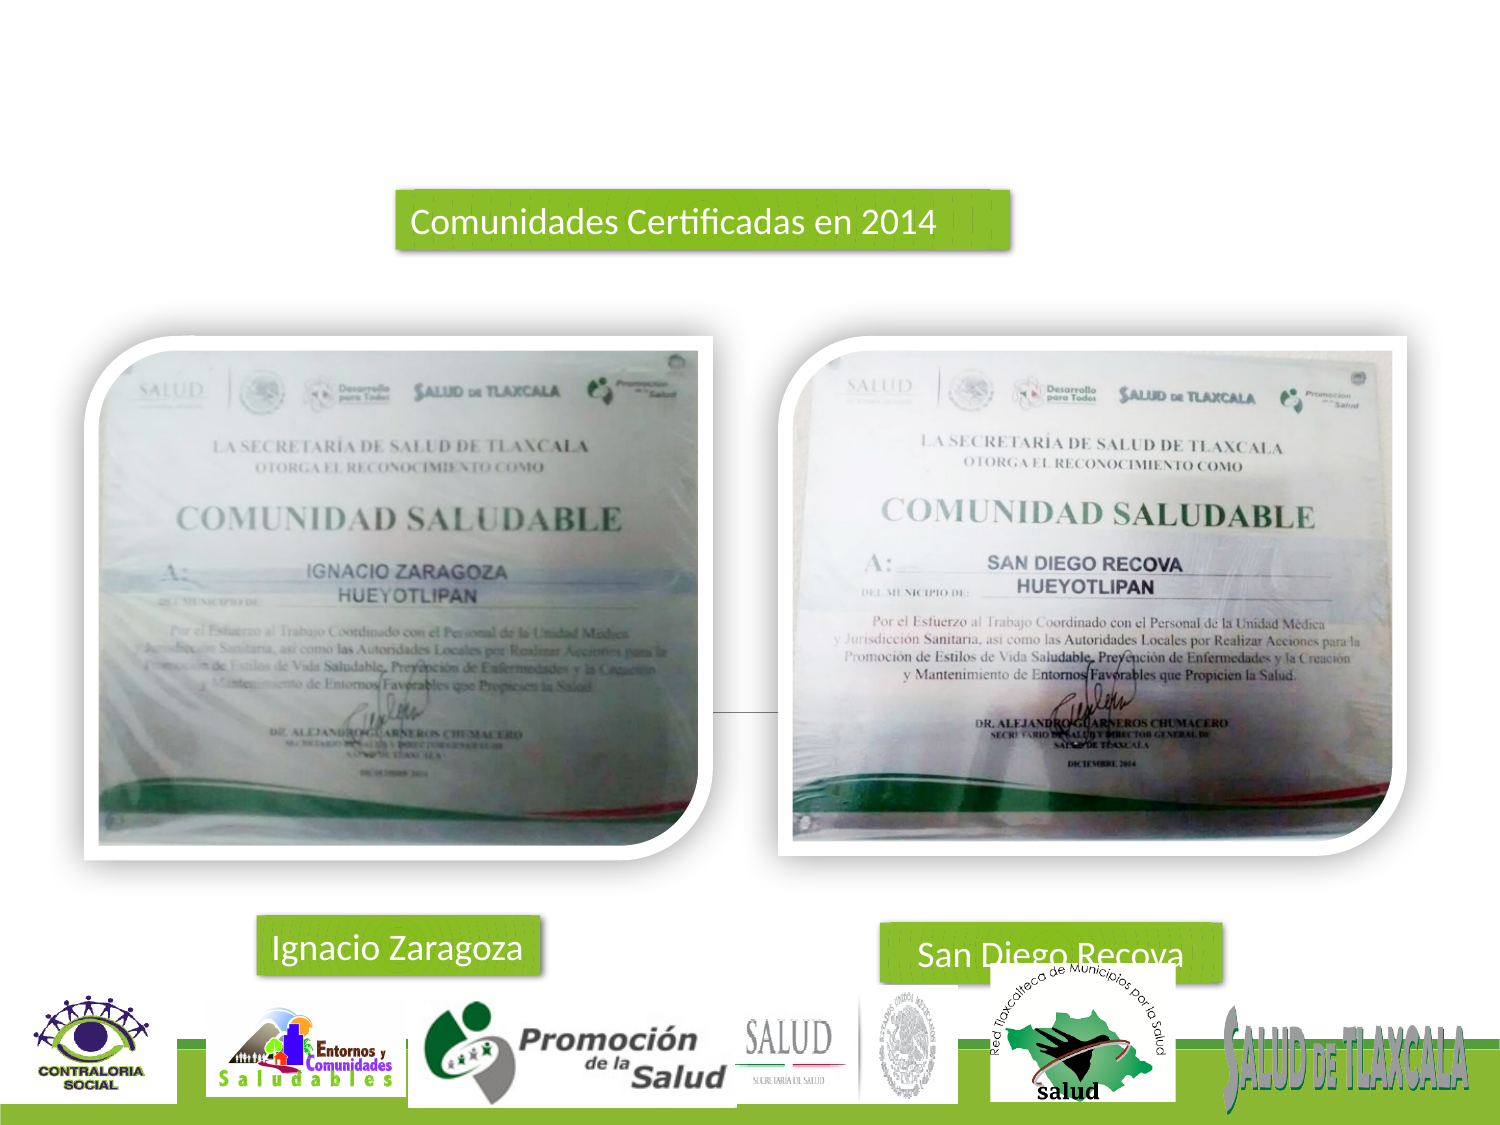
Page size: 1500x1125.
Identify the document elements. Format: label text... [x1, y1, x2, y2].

picture [90, 342, 707, 854]
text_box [0, 983, 178, 1104]
picture [408, 985, 959, 1108]
picture [1221, 996, 1470, 1116]
picture [205, 996, 406, 1097]
picture [784, 342, 1401, 850]
text_box Ignacio Zaragoza [256, 915, 541, 976]
picture [989, 963, 1177, 1103]
text_box Comunidades Certificadas en 2014 [395, 189, 1010, 250]
text_box San Diego Recova [879, 922, 1223, 983]
